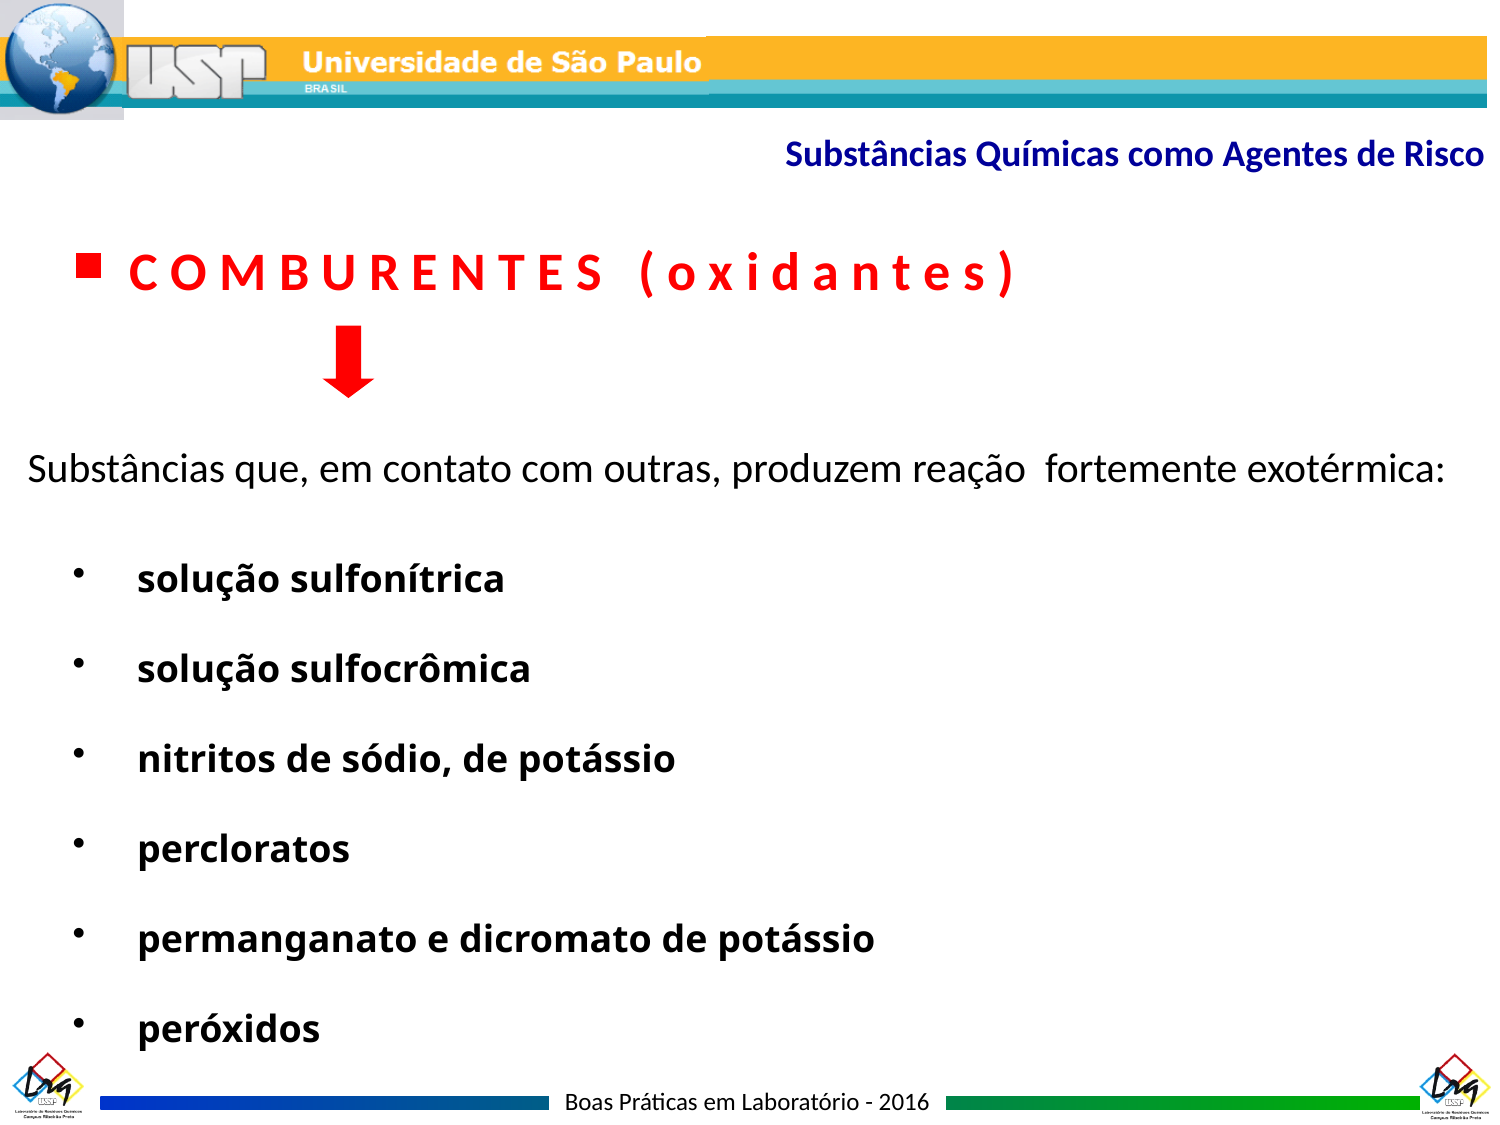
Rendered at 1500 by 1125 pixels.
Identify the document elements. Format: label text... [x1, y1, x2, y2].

text_box Substâncias Químicas como Agentes de Risco [770, 121, 1500, 182]
picture [12, 1052, 84, 1119]
text_box C O M B U R E N T E S ( o x i d a n t e s ) [100, 196, 1046, 309]
picture [0, 0, 1487, 120]
text_box solução sulfonítrica solução sulfocrômica nitritos de sódio, de potássio percloratos permanganato e dicromato de potássio peróxidos [57, 502, 892, 1058]
text_box Substâncias que, em contato com outras, produzem reação fortemente exotérmica: [12, 408, 1484, 499]
text_box [76, 253, 101, 278]
picture [1419, 1053, 1491, 1120]
text_box [324, 326, 373, 398]
